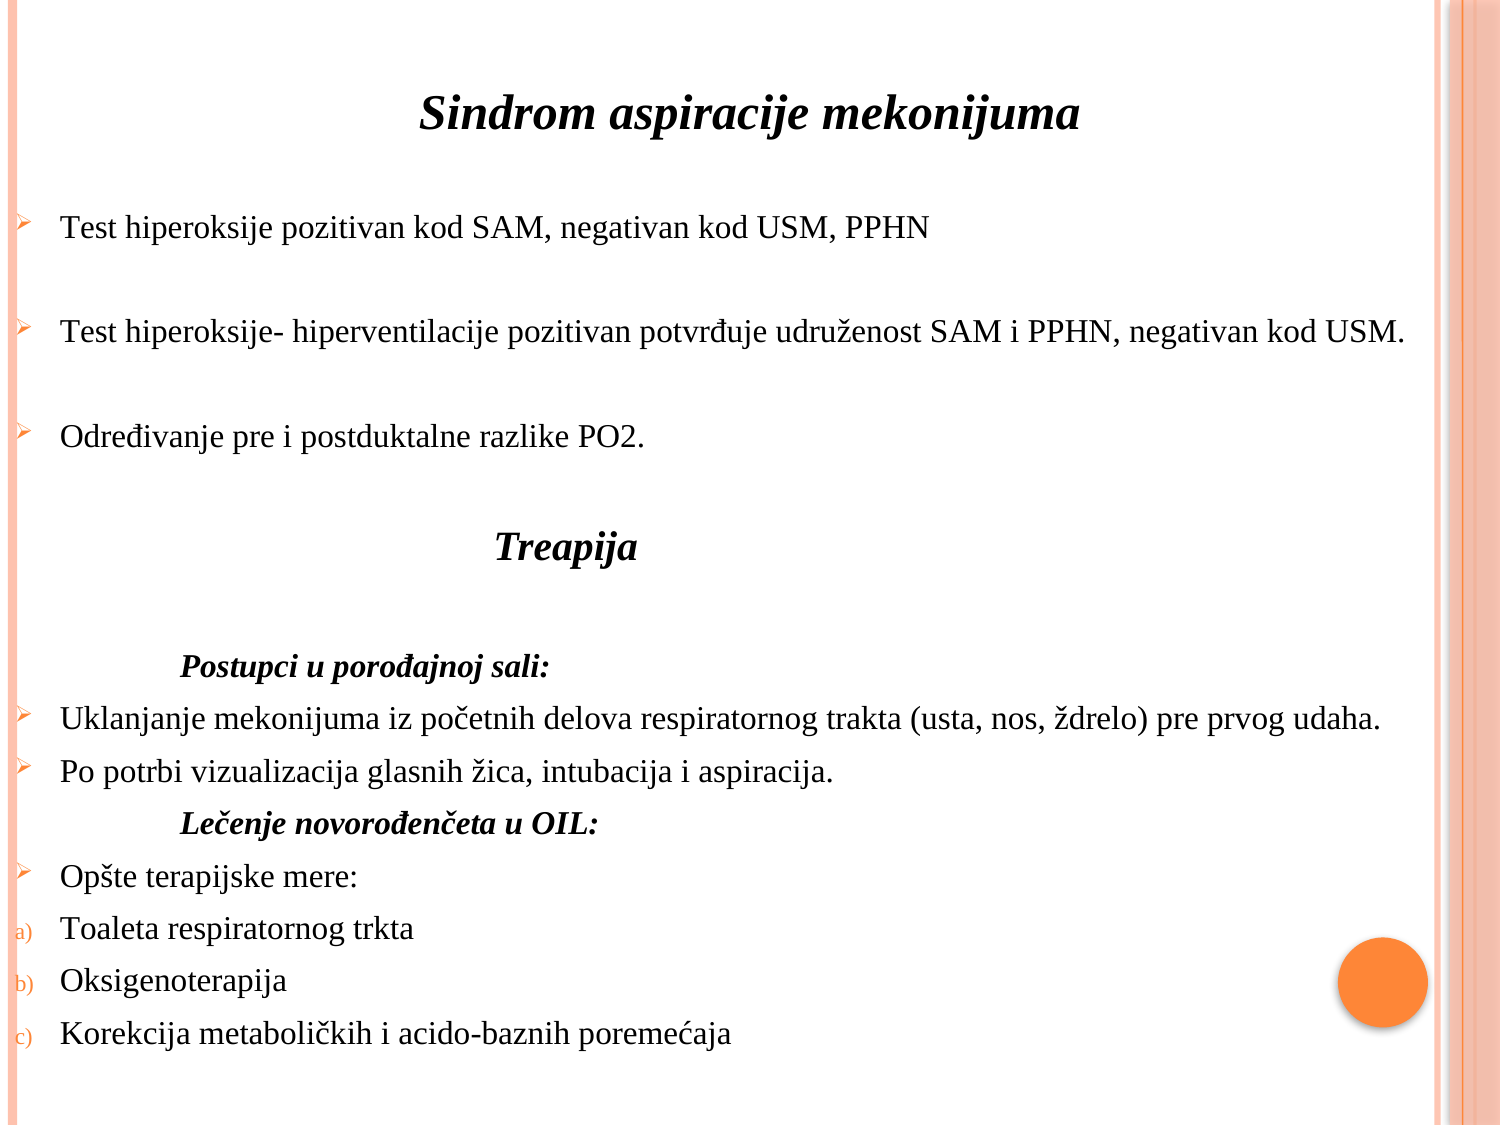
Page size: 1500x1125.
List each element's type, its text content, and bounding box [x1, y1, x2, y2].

list Sindrom aspiracije mekonijuma Test hiperoksije pozitivan kod SAM, negativan kod USM, PPHN Test hiperoksije- hiperventilacije pozitivan potvrđuje udruženost SAM i PPHN, negativan kod USM. Određivanje pre i postduktalne razlike PO2. Treapija Postupci u porođajnoj sali: Uklanjanje mekonijuma iz početnih delova respiratornog trakta (usta, nos, ždrelo) pre prvog udaha. Po potrbi vizualizacija glasnih žica, intubacija i aspiracija. Lečenje novorođenčeta u OIL: Opšte terapijske mere: Toaleta respiratornog trkta Oksigenoterapija Korekcija metaboličkih i acido-baznih poremećaja [0, 0, 1500, 1125]
